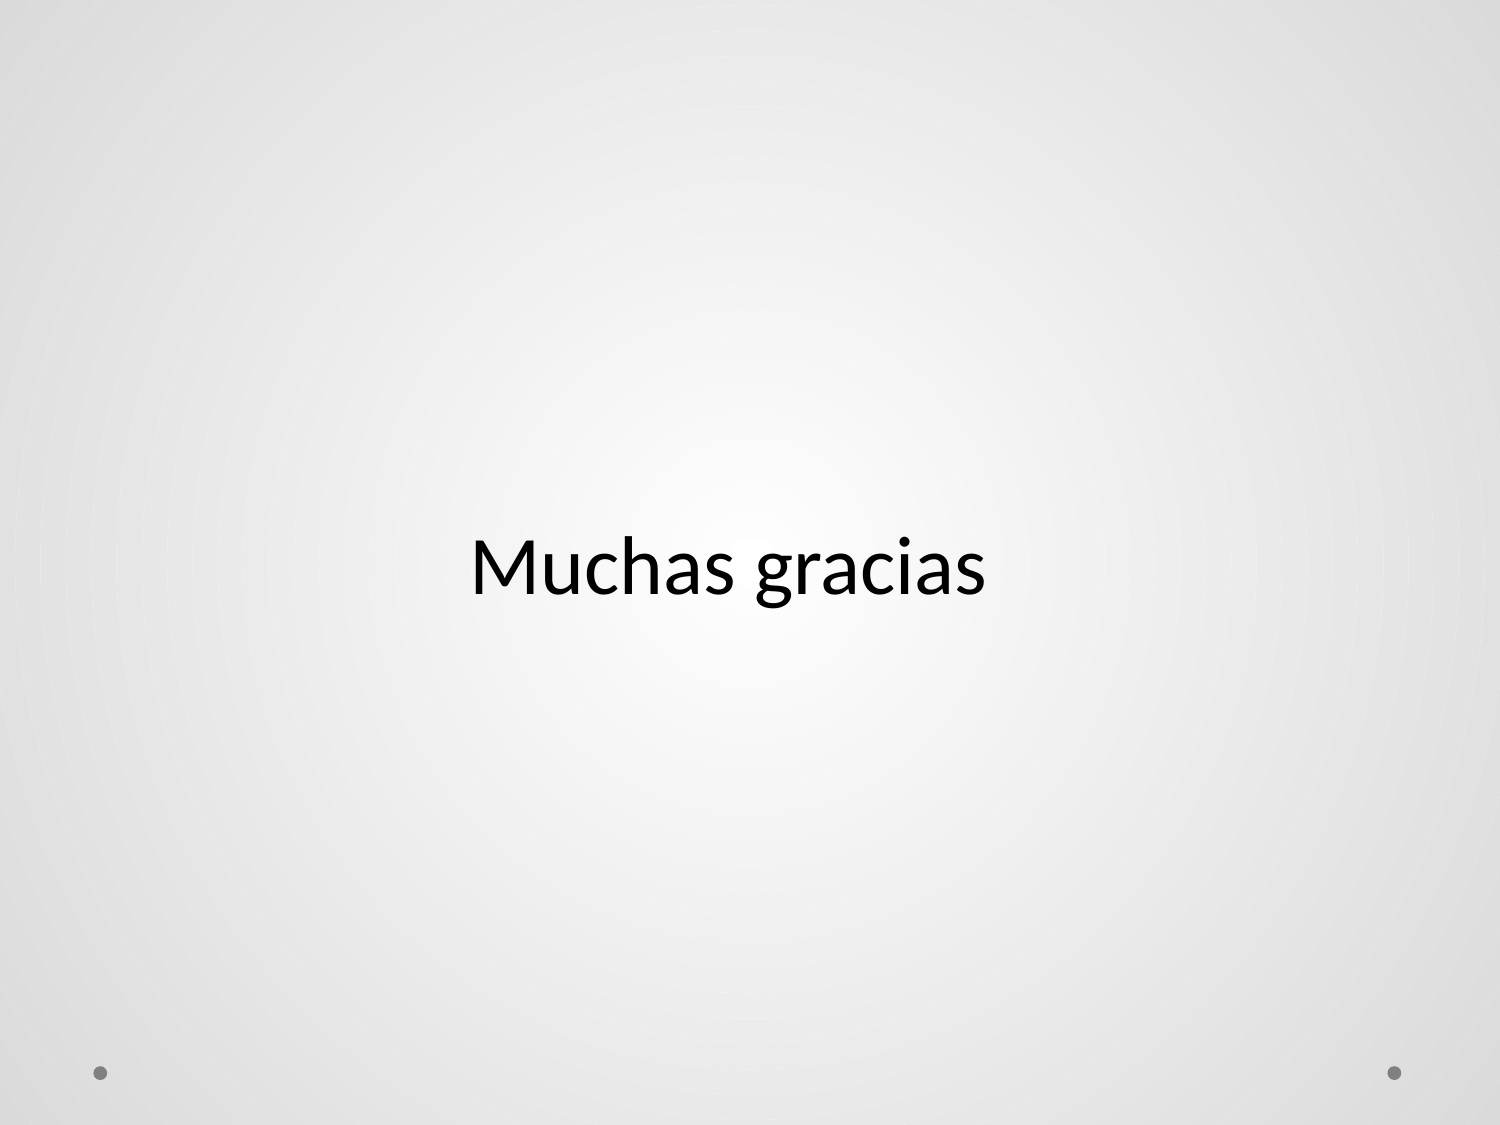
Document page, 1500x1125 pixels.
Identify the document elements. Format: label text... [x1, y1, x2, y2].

text_box Muchas gracias [454, 503, 1022, 619]
